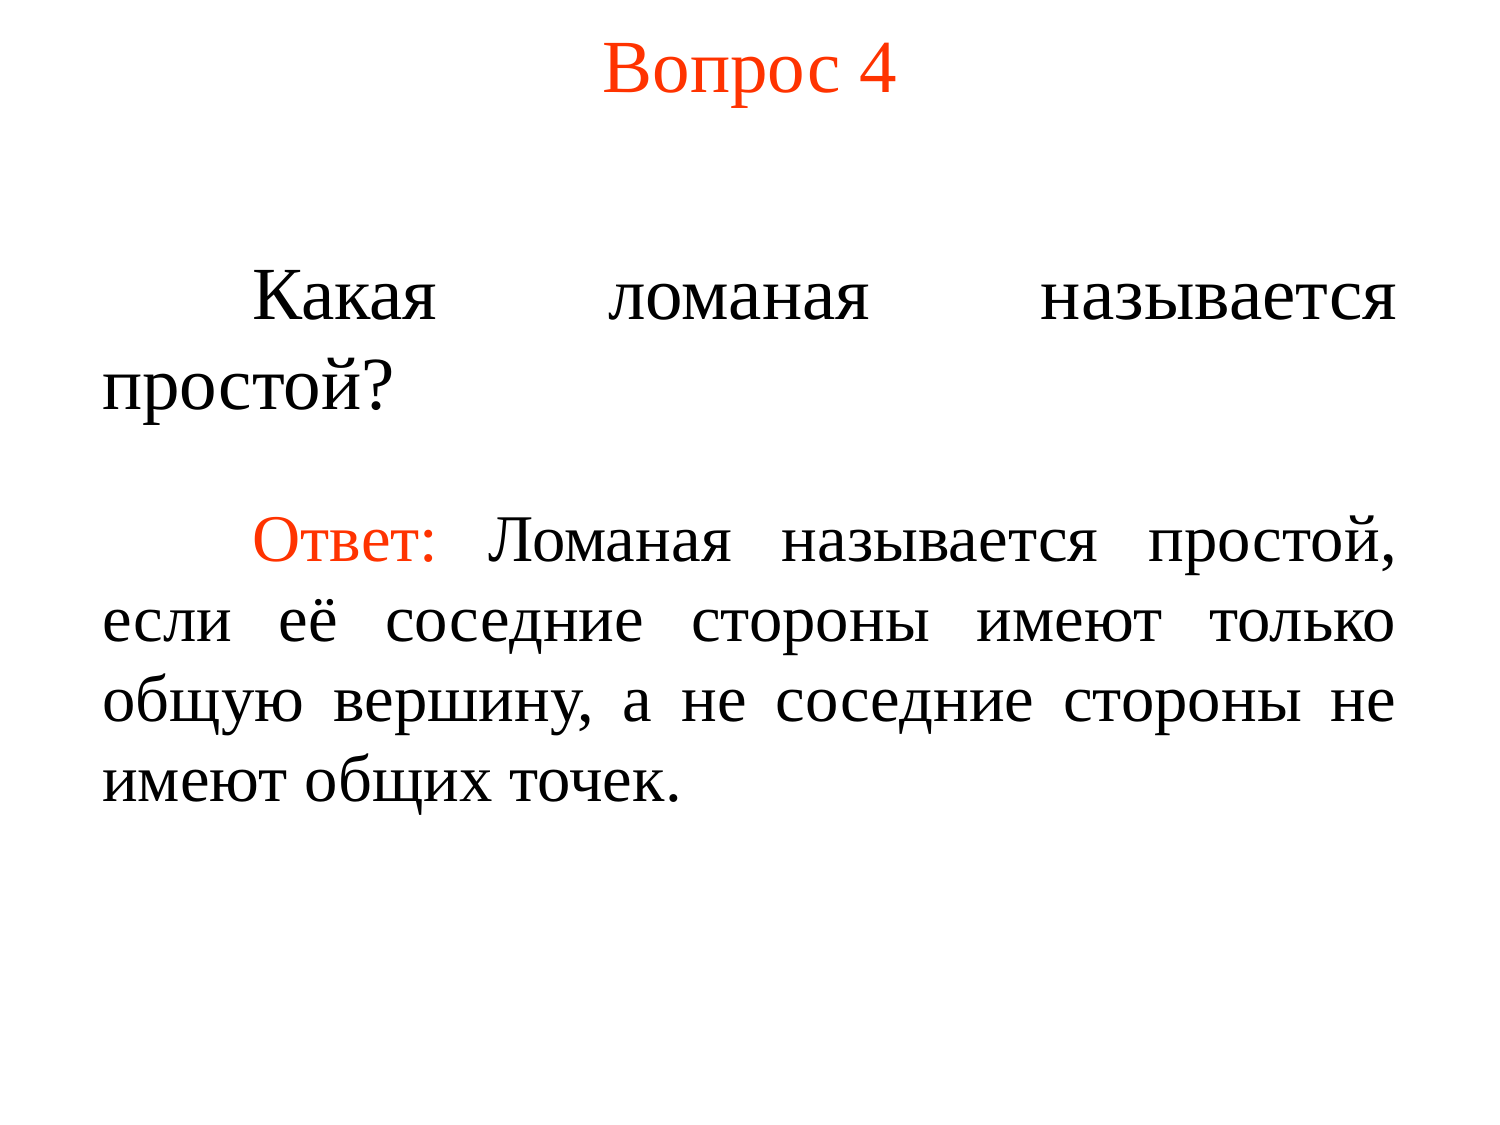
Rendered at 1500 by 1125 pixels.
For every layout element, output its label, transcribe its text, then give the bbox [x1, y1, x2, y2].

text_box Ответ: Ломаная называется простой, если её соседние стороны имеют только общую вершину, а не соседние стороны не имеют общих точек. [87, 487, 1413, 822]
title Вопрос 4 [112, 24, 1388, 100]
text_box Какая ломаная называется простой? [87, 237, 1413, 433]
